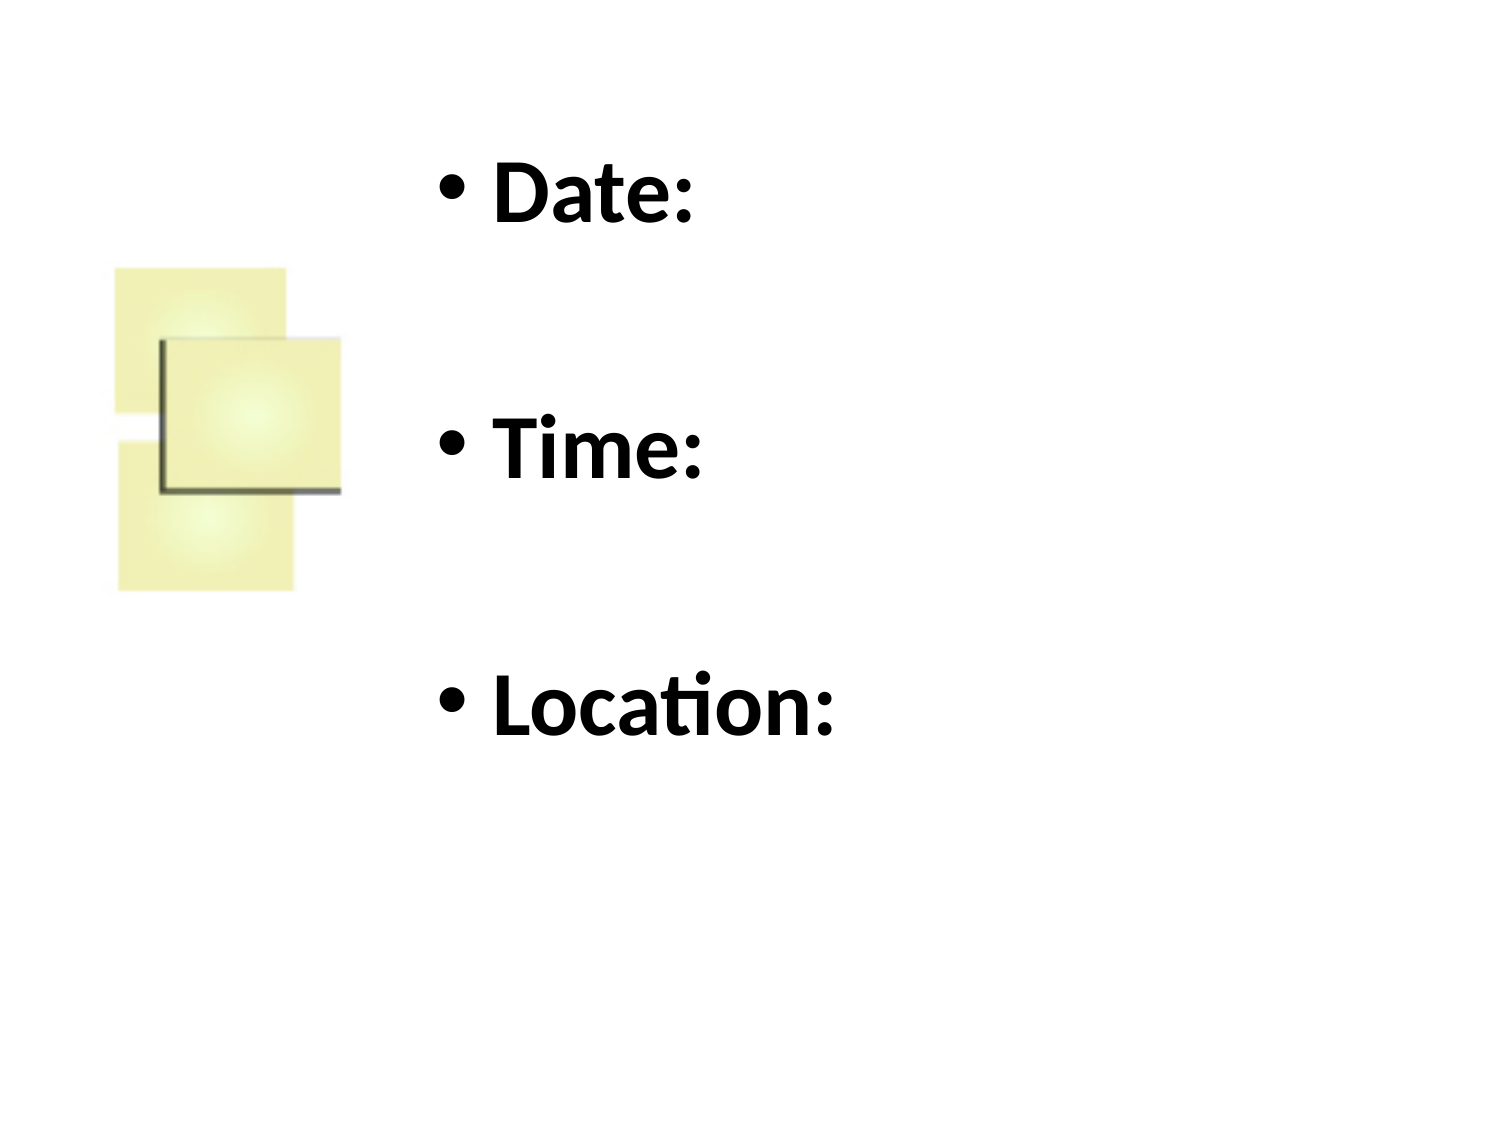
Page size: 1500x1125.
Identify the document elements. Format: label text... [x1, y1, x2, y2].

list Date: Time: Location: [421, 122, 1450, 1055]
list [74, 262, 374, 597]
